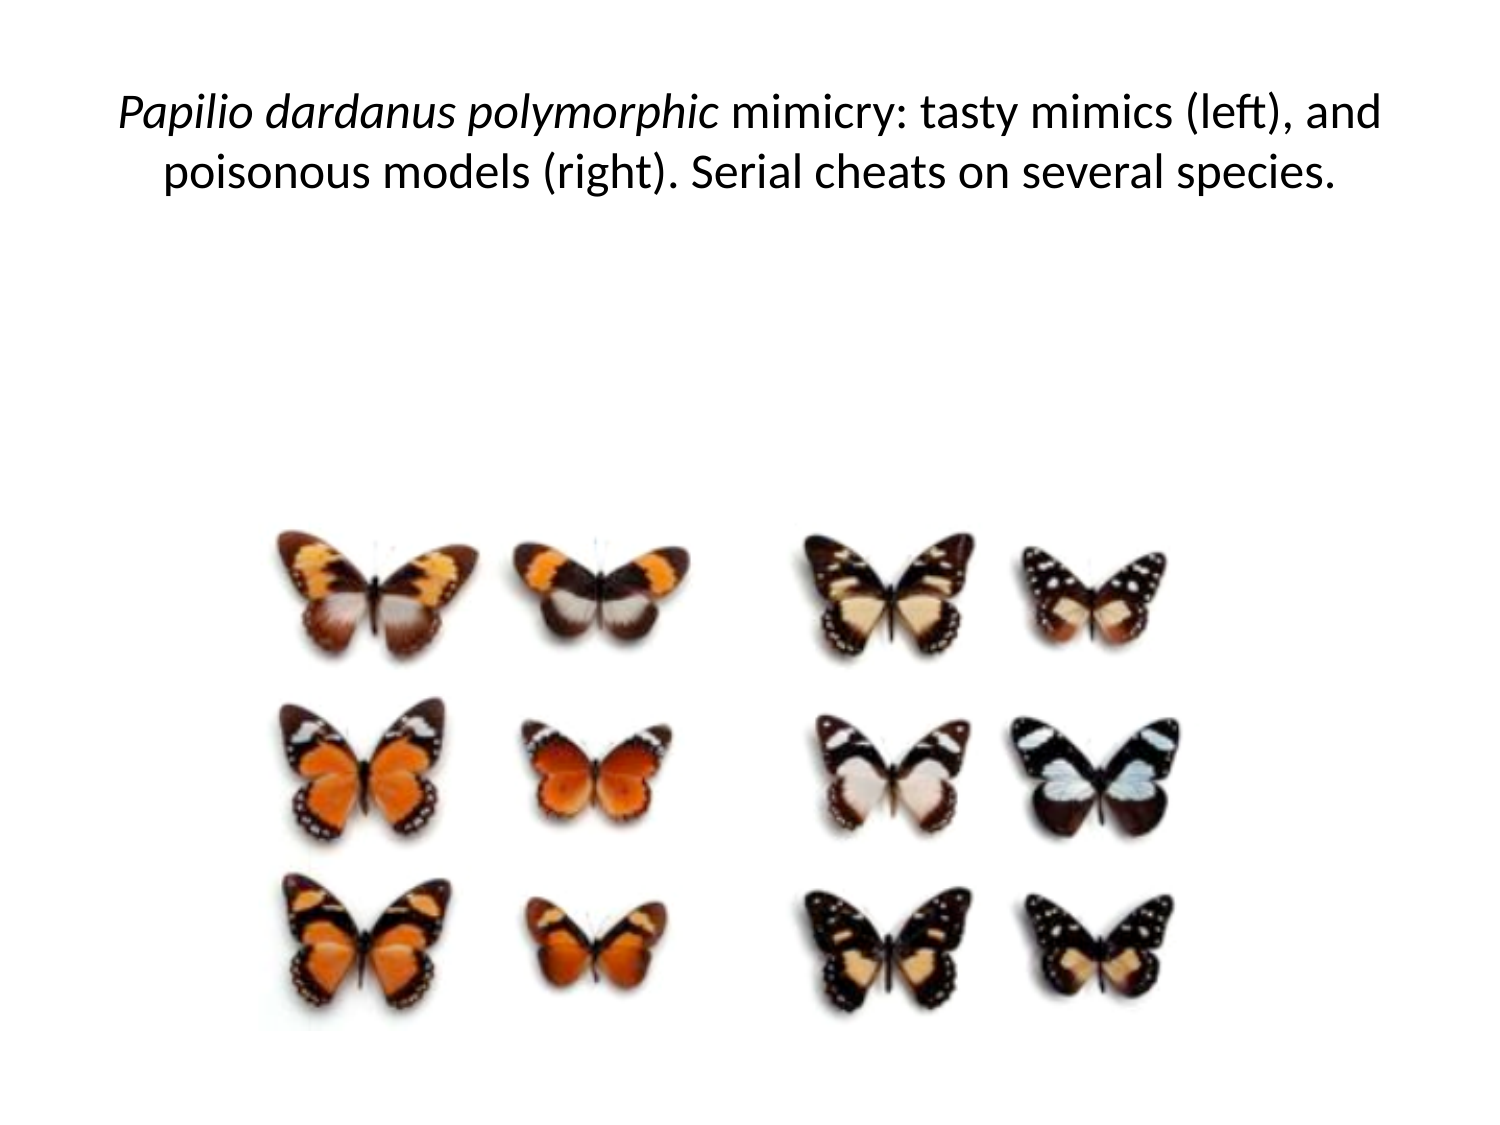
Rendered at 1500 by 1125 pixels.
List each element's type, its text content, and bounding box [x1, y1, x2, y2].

picture [182, 503, 1396, 1031]
title Papilio dardanus polymorphic mimicry: tasty mimics (left), and poisonous models (right). Serial cheats on several species. [75, 45, 1425, 233]
